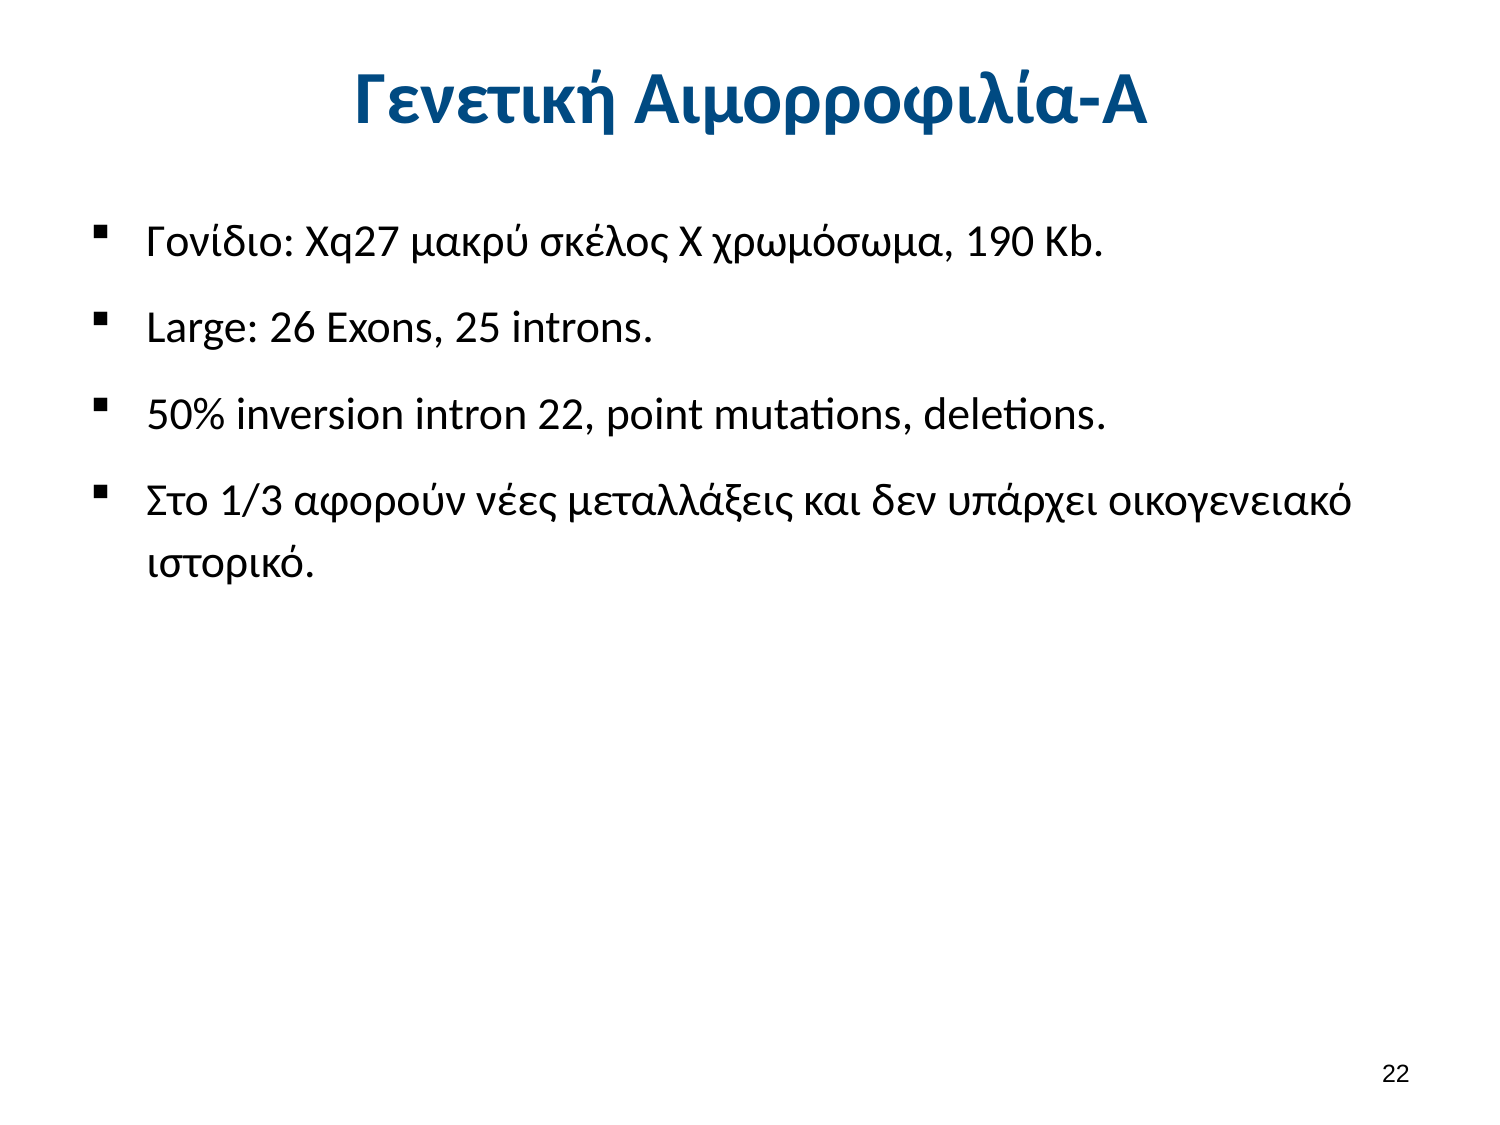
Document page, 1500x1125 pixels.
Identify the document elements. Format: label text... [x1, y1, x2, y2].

slide_number 21 [1074, 1042, 1425, 1103]
title Γενετική Αιμορροφιλία-Α [76, 19, 1427, 169]
list Γονίδιο: Χq27 μακρύ σκέλος Χ χρωμόσωμα, 190 Κb. Large: 26 Exons, 25 introns. 50% inversion intron 22, point mutations, deletions. Στο 1/3 αφορούν νέες μεταλλάξεις και δεν υπάρχει οικογενειακό ιστορικό. [75, 196, 1425, 1024]
